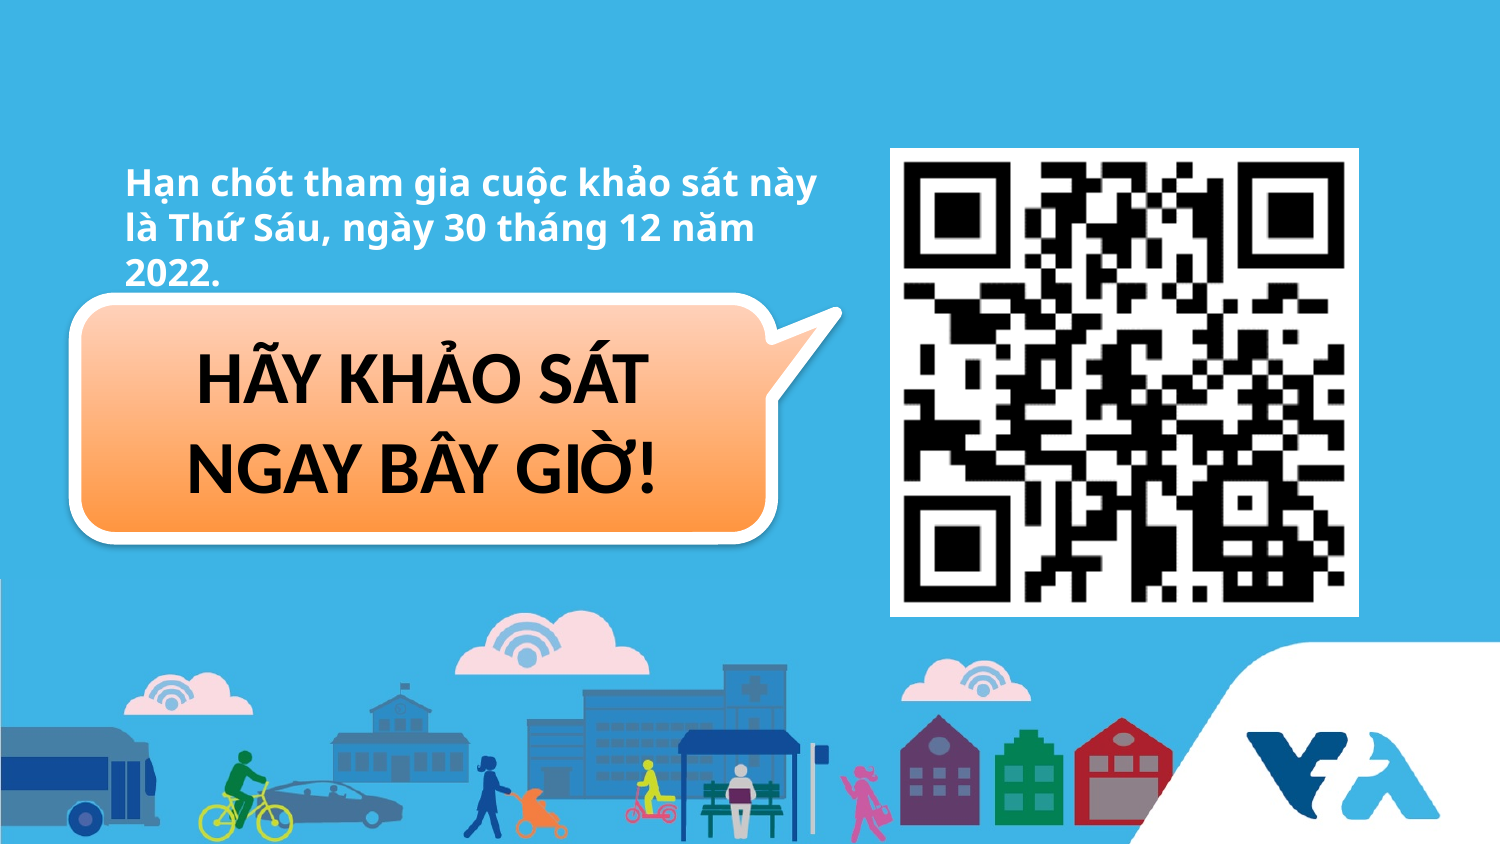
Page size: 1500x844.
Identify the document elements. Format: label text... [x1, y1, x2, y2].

text_box HÃY KHẢO SÁT NGAY BÂY GIỜ! [74, 298, 837, 540]
text_box Hạn chót tham gia cuộc khảo sát này là Thứ Sáu, ngày 30 tháng 12 năm 2022. [109, 151, 860, 301]
picture [0, 0, 1500, 844]
